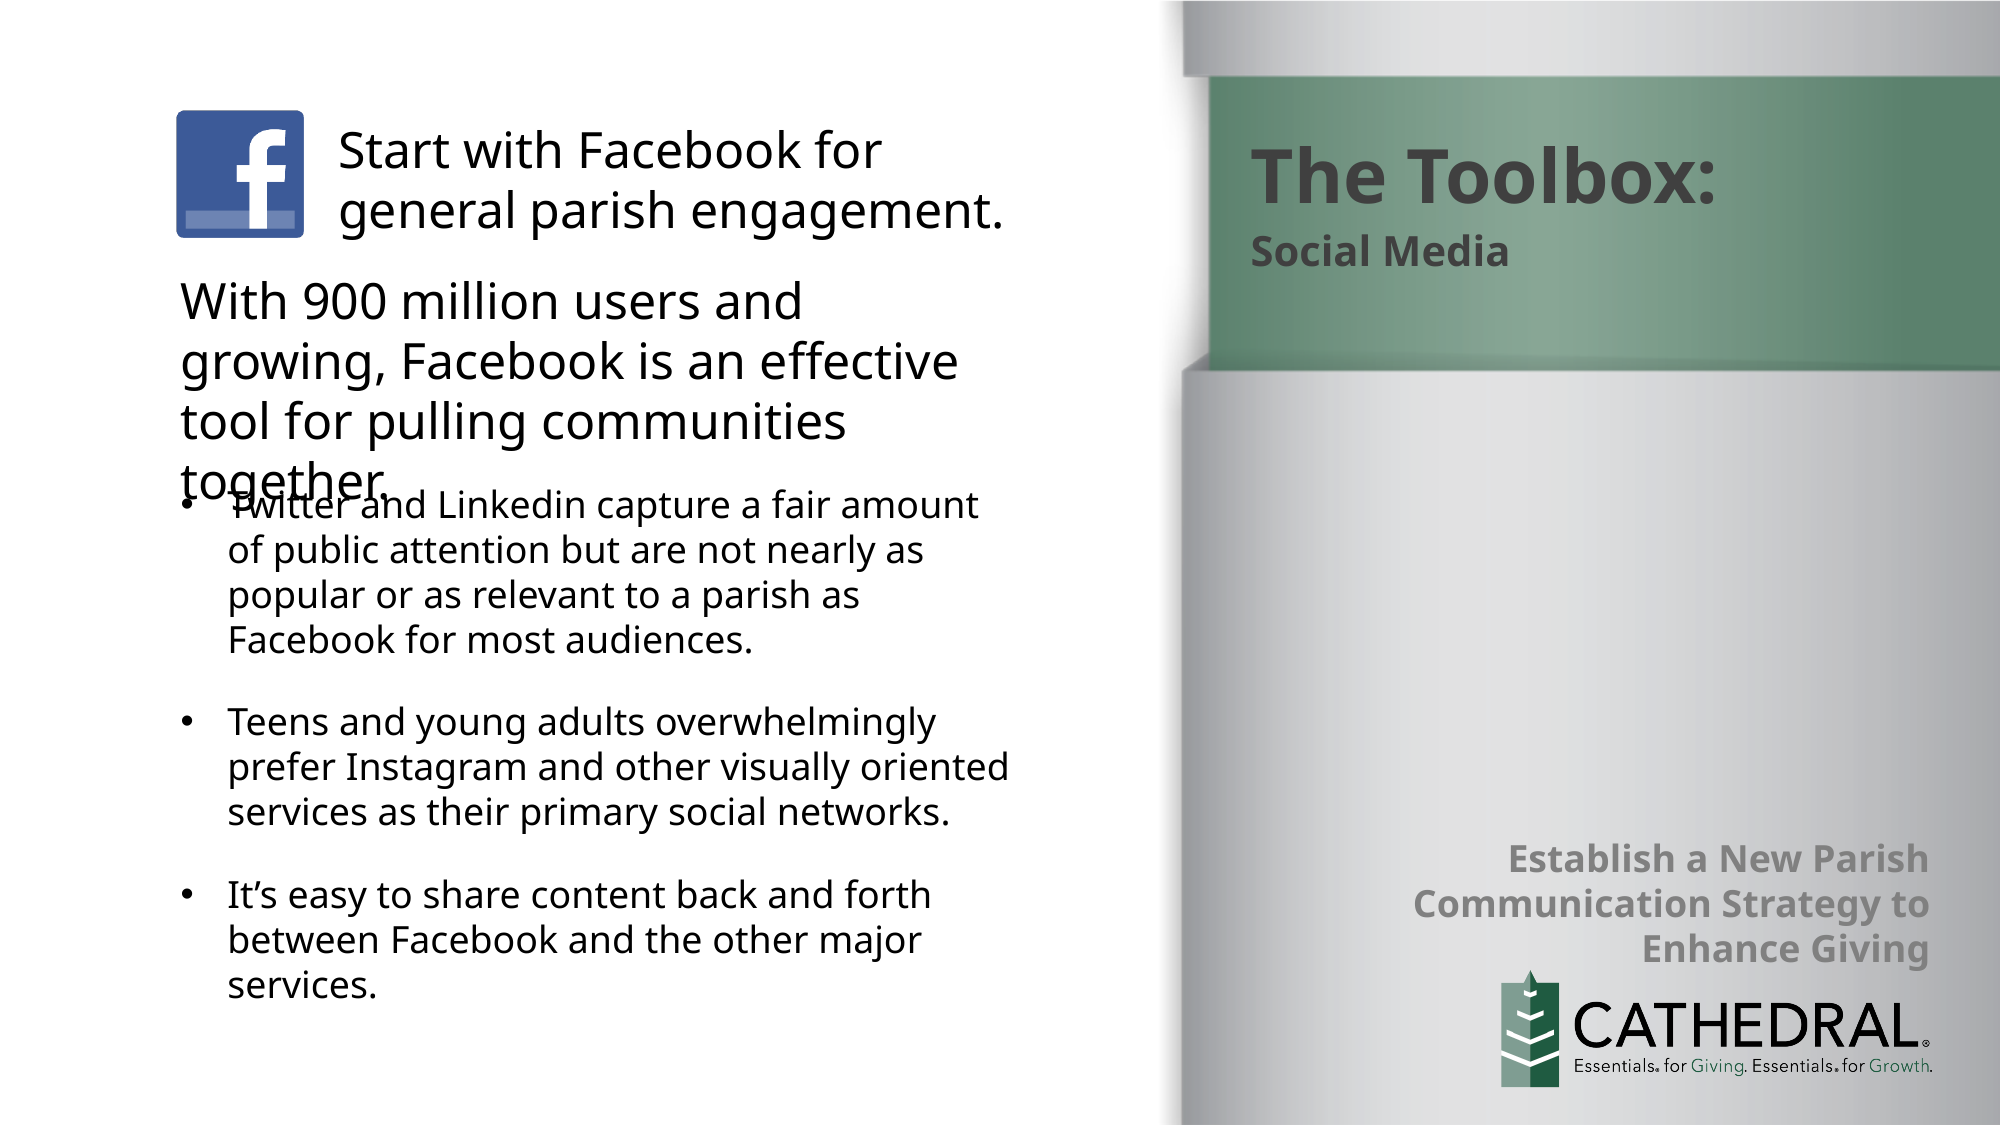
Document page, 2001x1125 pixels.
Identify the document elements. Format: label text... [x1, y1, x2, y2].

list The Toolbox: [1235, 131, 1946, 223]
text_box With 900 million users and growing, Facebook is an effective tool for pulling communities together. [165, 262, 1037, 473]
picture [1005, 2, 2000, 1125]
list Social Media [1235, 223, 1946, 299]
text_box Twitter and Linkedin capture a fair amount of public attention but are not nearly as popular or as relevant to a parish as Facebook for most audiences. Teens and young adults overwhelmingly prefer Instagram and other visually oriented services as their primary social networks. It’s easy to share content back and forth between Facebook and the other major services. [165, 473, 1037, 1013]
text_box Start with Facebook for general parish engagement. [323, 111, 1037, 247]
picture [165, 100, 314, 248]
